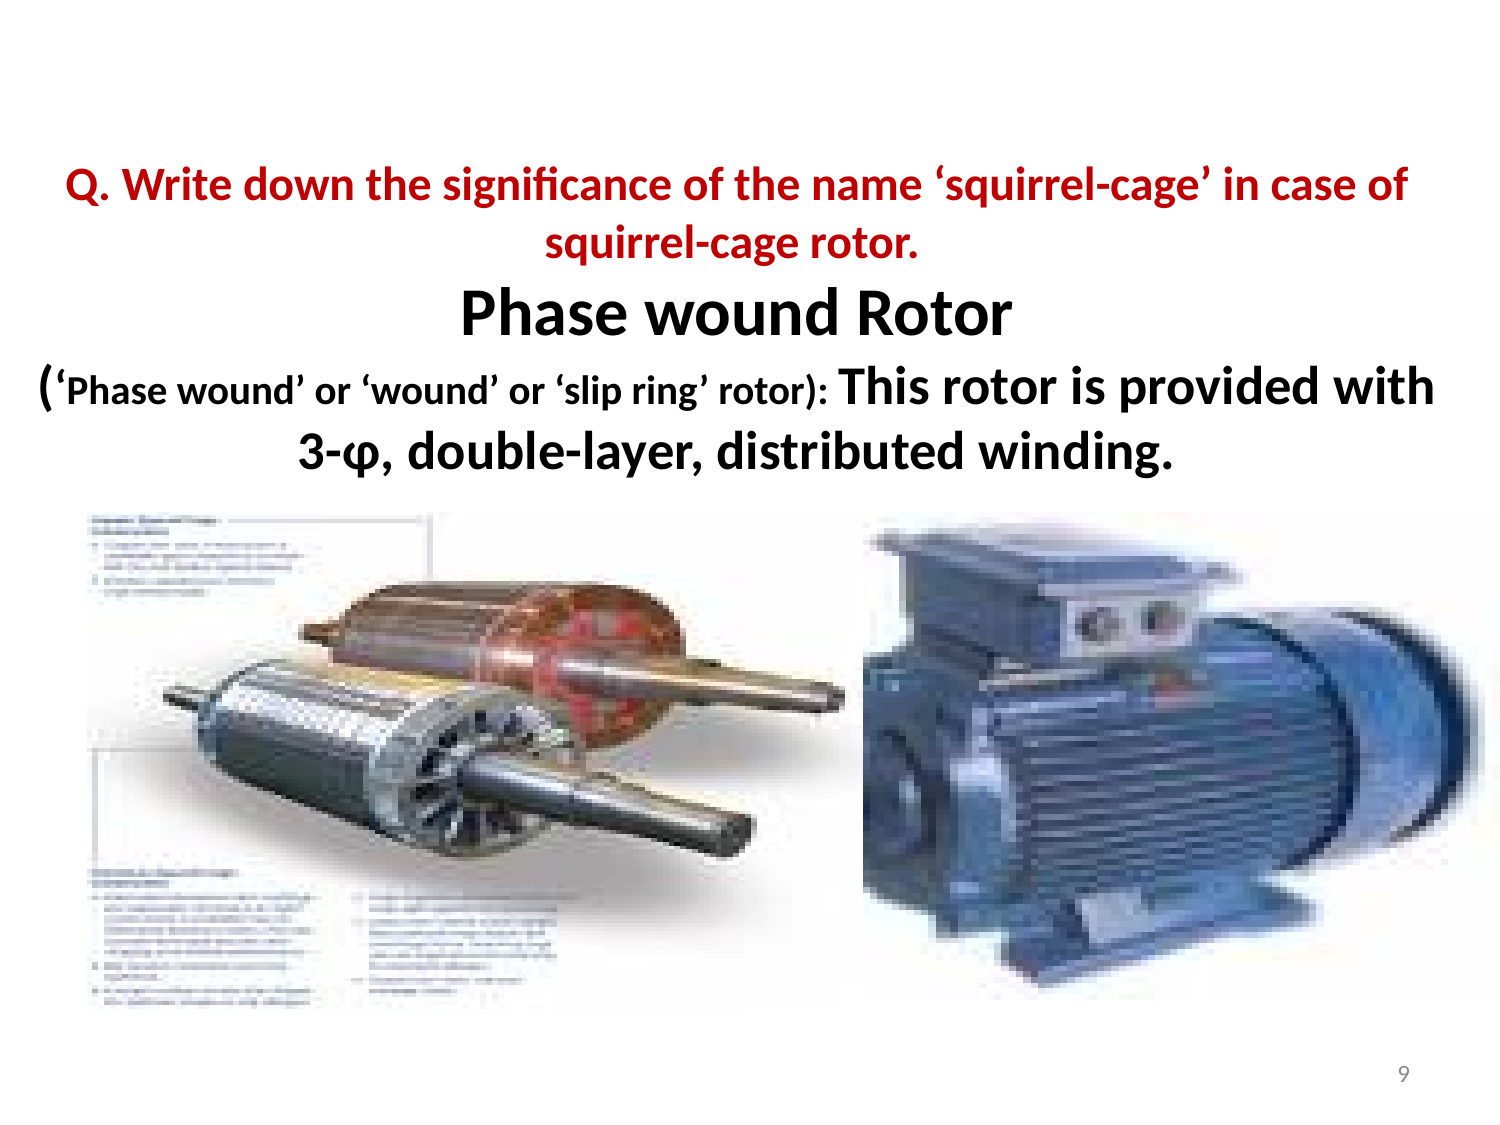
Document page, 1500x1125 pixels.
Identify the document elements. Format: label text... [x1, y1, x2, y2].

picture [87, 512, 1500, 1013]
slide_number 9 [1074, 1042, 1425, 1103]
text_box [0, 312, 1300, 488]
title Q. Write down the significance of the name ‘squirrel-cage’ in case of squirrel-cage rotor. Phase wound Rotor (‘Phase wound’ or ‘wound’ or ‘slip ring’ rotor): This rotor is provided with 3-φ, double-layer, distributed winding. Q. what is the significance of wound rotor? [0, 24, 1475, 1125]
